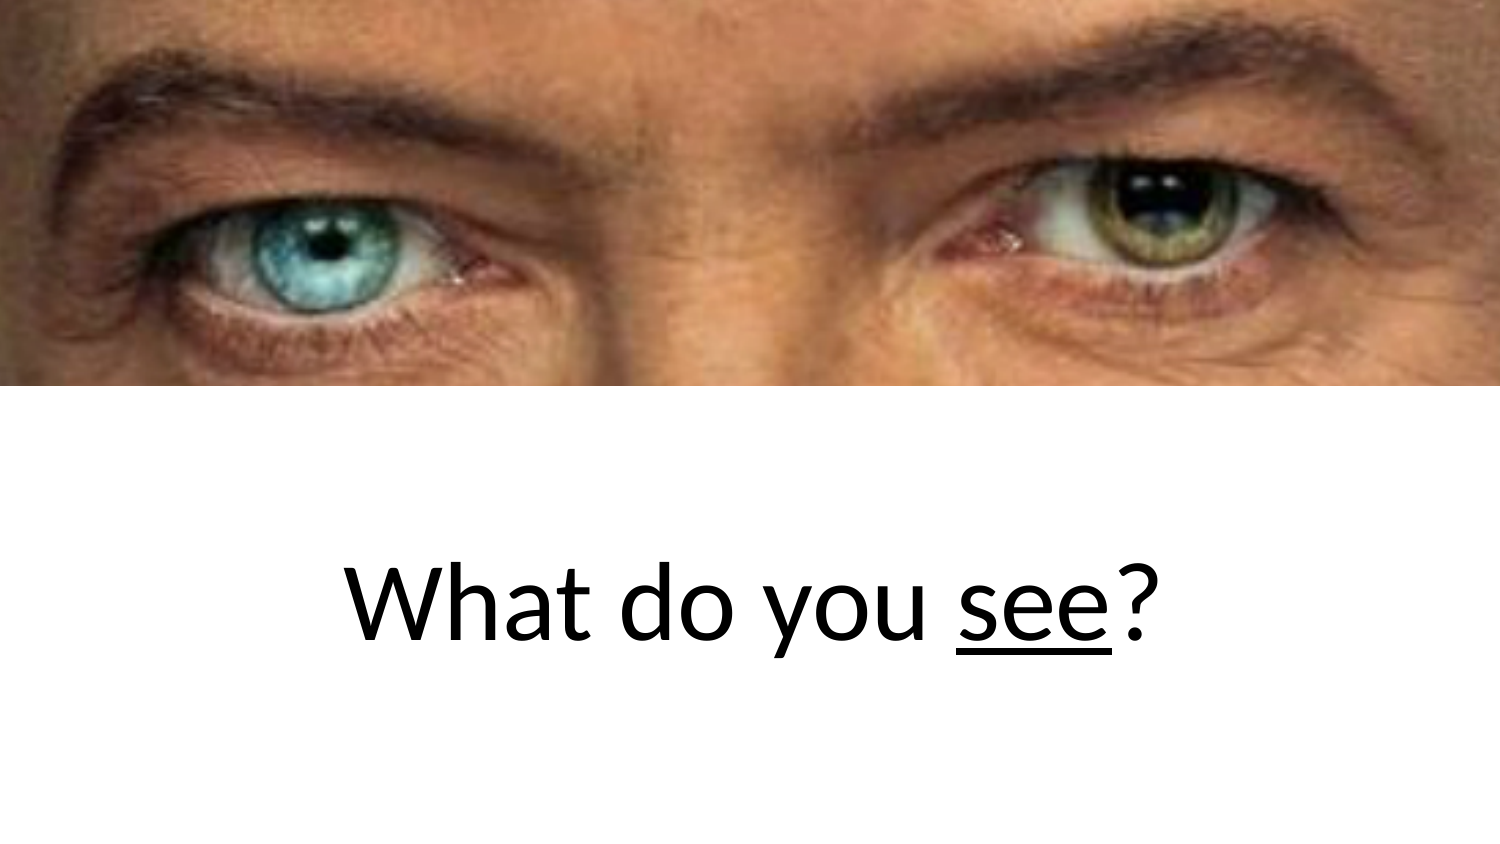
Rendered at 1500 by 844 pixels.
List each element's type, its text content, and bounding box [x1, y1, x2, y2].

picture [0, 0, 1500, 386]
text_box What do you see? [329, 520, 1180, 671]
